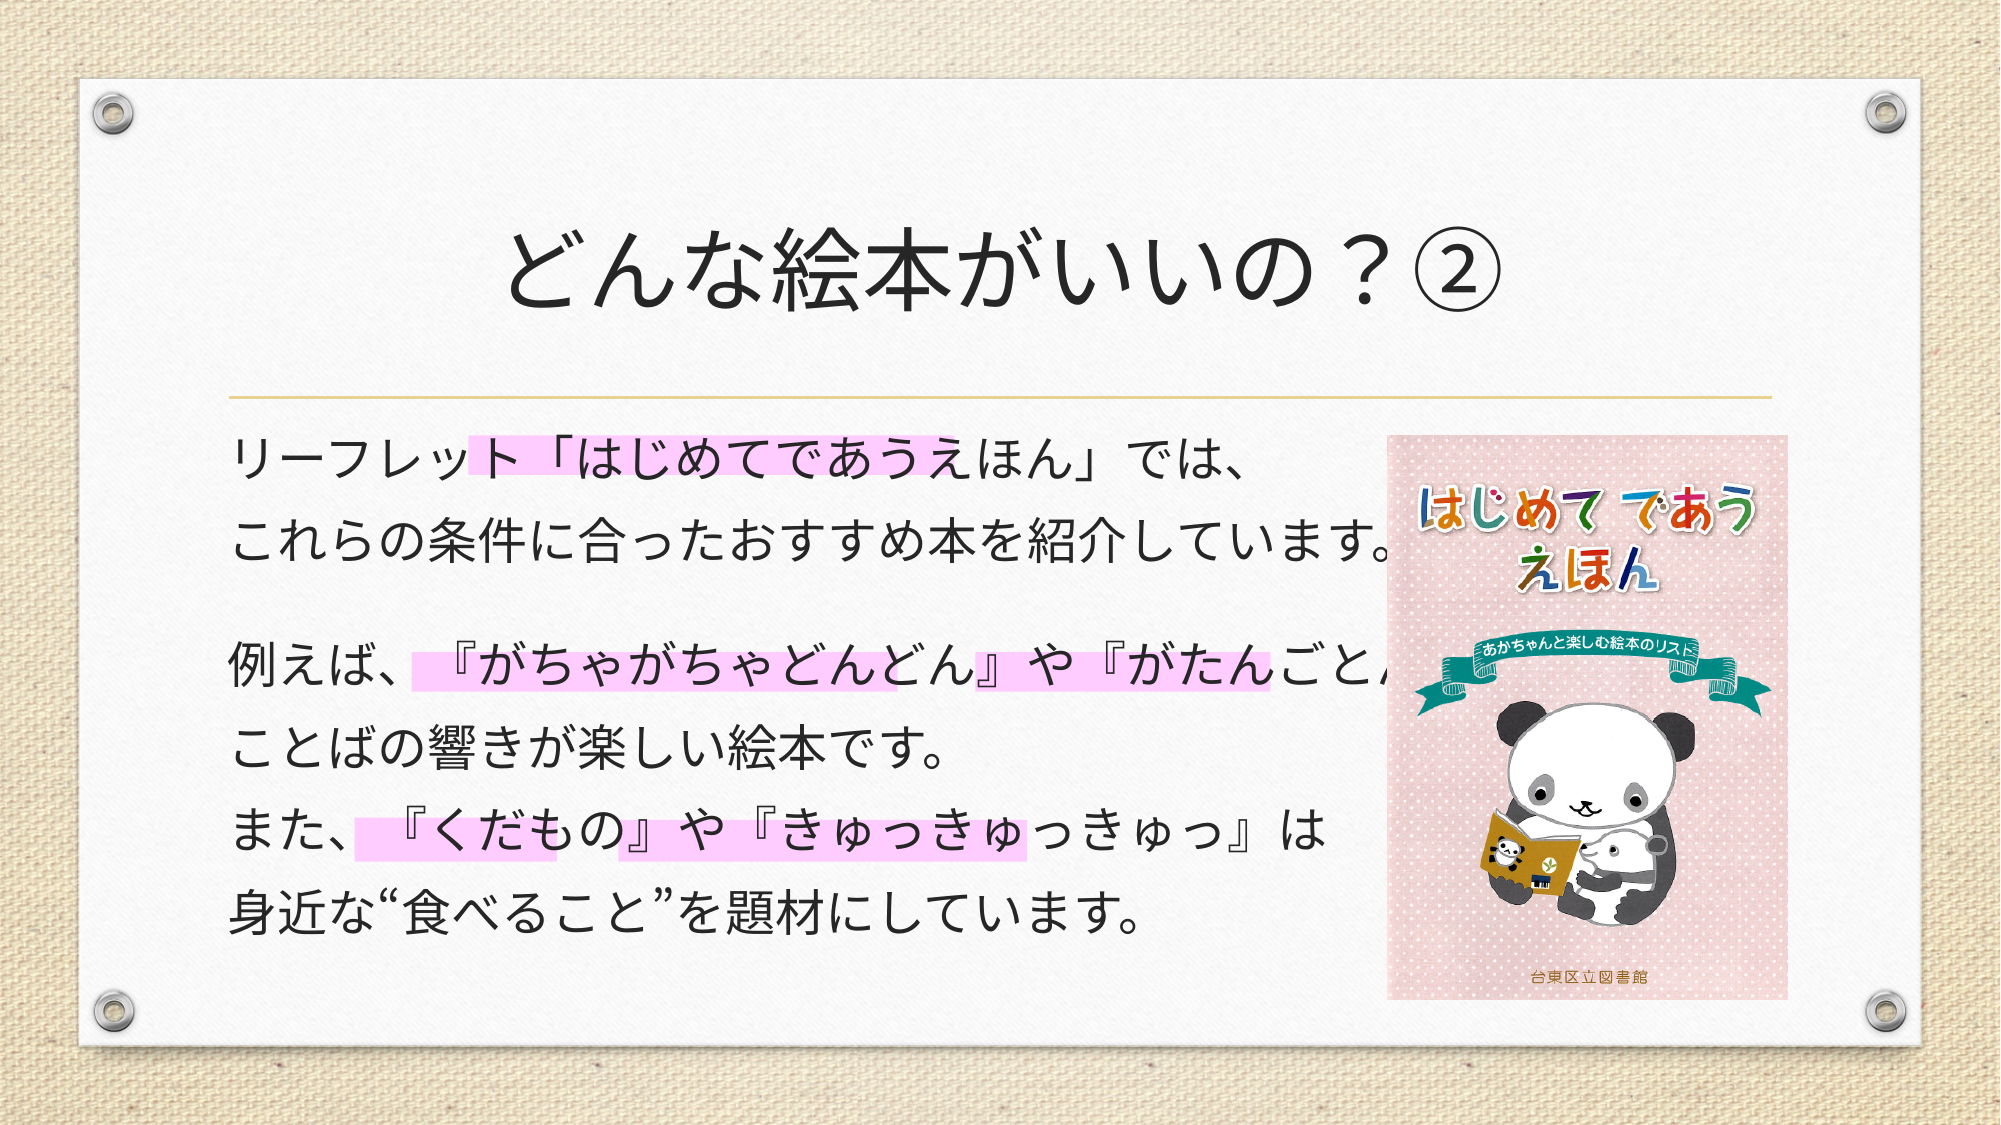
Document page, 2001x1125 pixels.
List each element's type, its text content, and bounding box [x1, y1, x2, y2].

picture [0, 0, 2001, 1125]
title どんな絵本がいいの？② [212, 161, 1788, 375]
list リーフレット「はじめてであうえほん」では、 これらの条件に合ったおすすめ本を紹介しています。 例えば、『がちゃがちゃどんどん』や『がたんごとん』は ことばの響きが楽しい絵本です。 また、『くだもの』や『きゅっきゅっきゅっ』は 身近な“食べること”を題材にしています。 [212, 419, 1788, 964]
